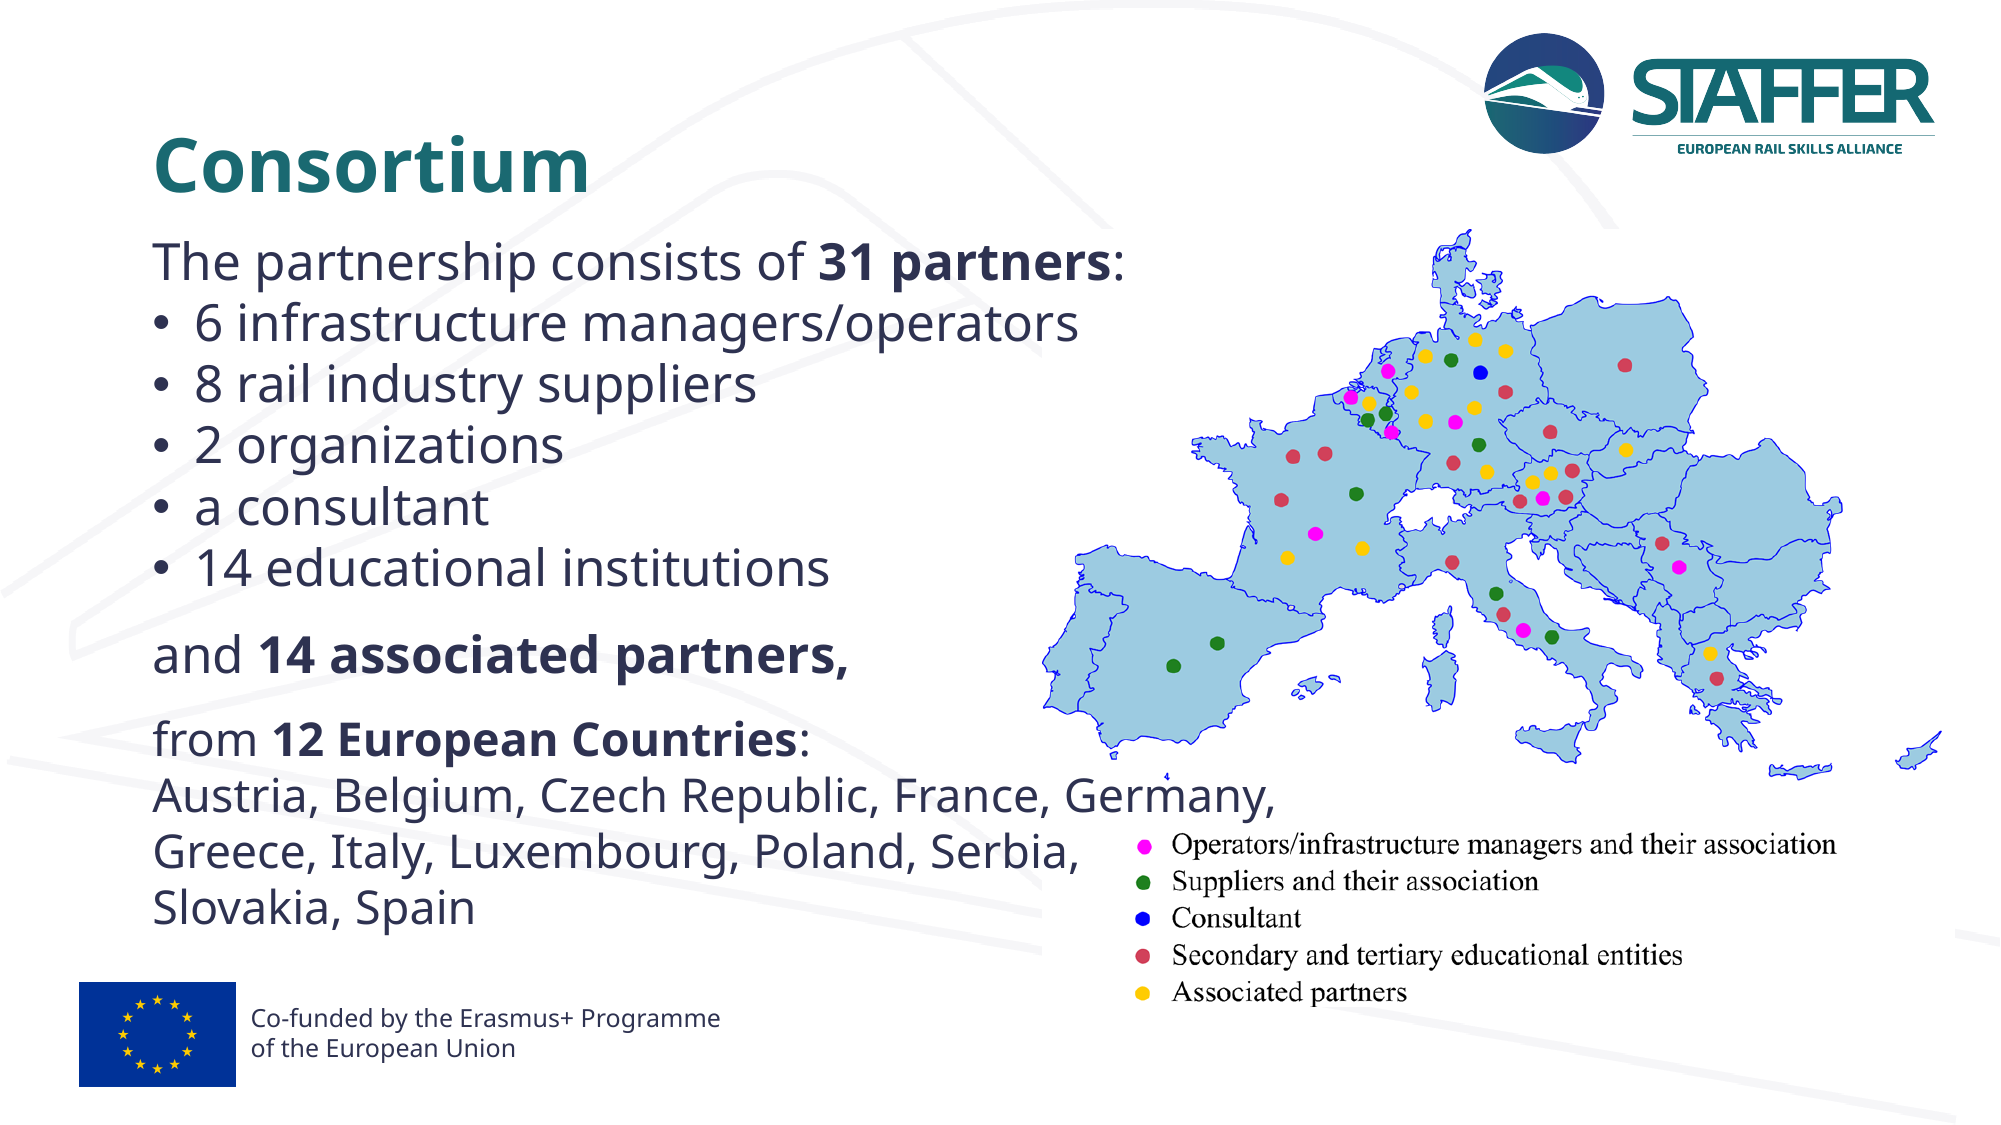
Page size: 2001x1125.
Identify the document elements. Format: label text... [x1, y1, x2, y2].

title Consortium [137, 59, 1863, 229]
picture [1484, 33, 1935, 154]
picture [1041, 228, 1956, 1007]
picture [79, 982, 236, 1087]
list The partnership consists of 31 partners: 6 infrastructure managers/operators 8 rail industry suppliers 2 organizations a consultant 14 educational institutions and 14 associated partners, from 12 European Countries: Austria, Belgium, Czech Republic, France, Germany, Greece, Italy, Luxembourg, Poland, Serbia, Slovakia, Spain [137, 229, 1041, 951]
